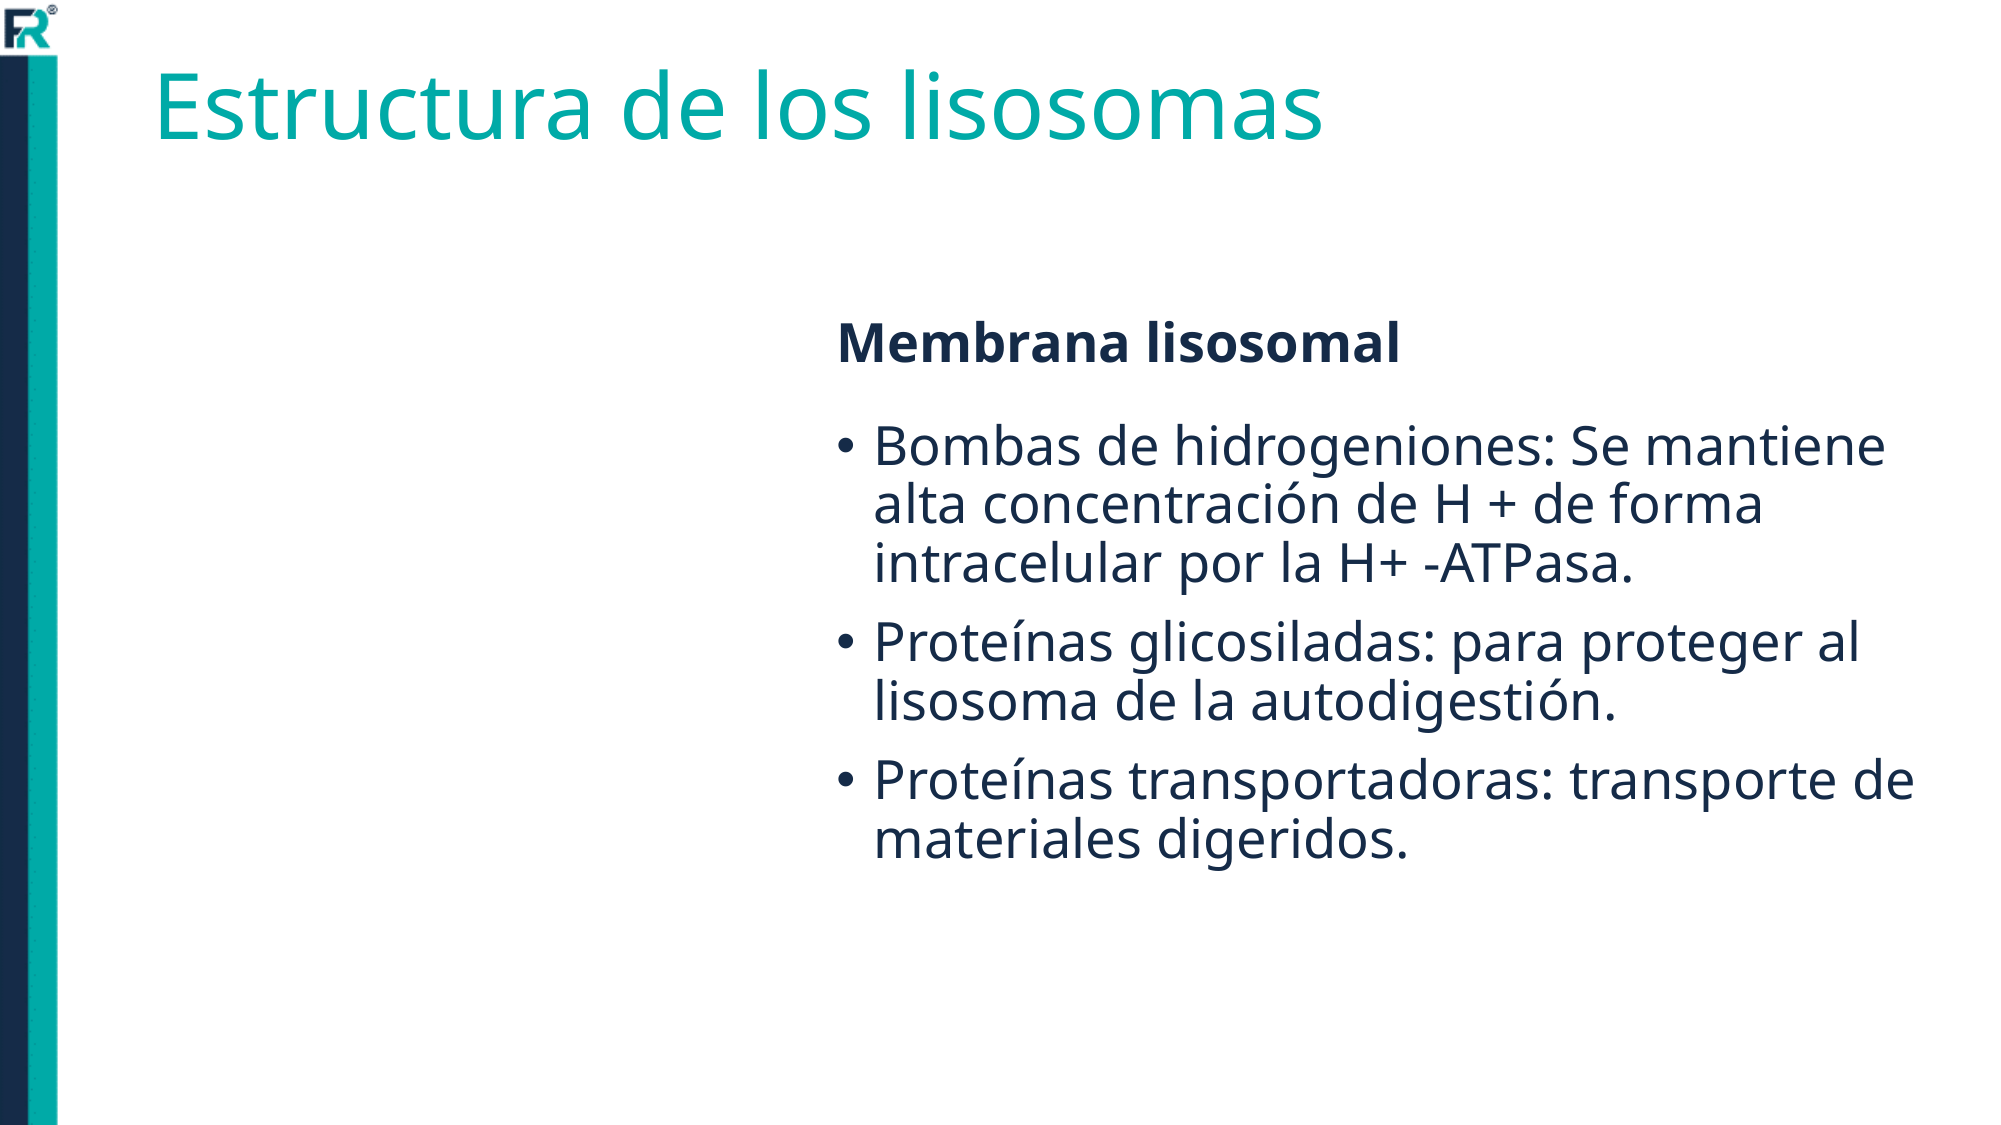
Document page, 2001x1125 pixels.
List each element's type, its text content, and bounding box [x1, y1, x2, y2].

picture [0, 0, 2001, 1125]
list Membrana lisosomal [821, 247, 1863, 383]
title Estructura de los lisosomas [137, 0, 1863, 219]
list Bombas de hidrogeniones: Se mantiene alta concentración de H + de forma intracelular por la H+ -ATPasa. Proteínas glicosiladas: para proteger al lisosoma de la autodigestión. Proteínas transportadoras: transporte de materiales digeridos. [821, 410, 1937, 1016]
